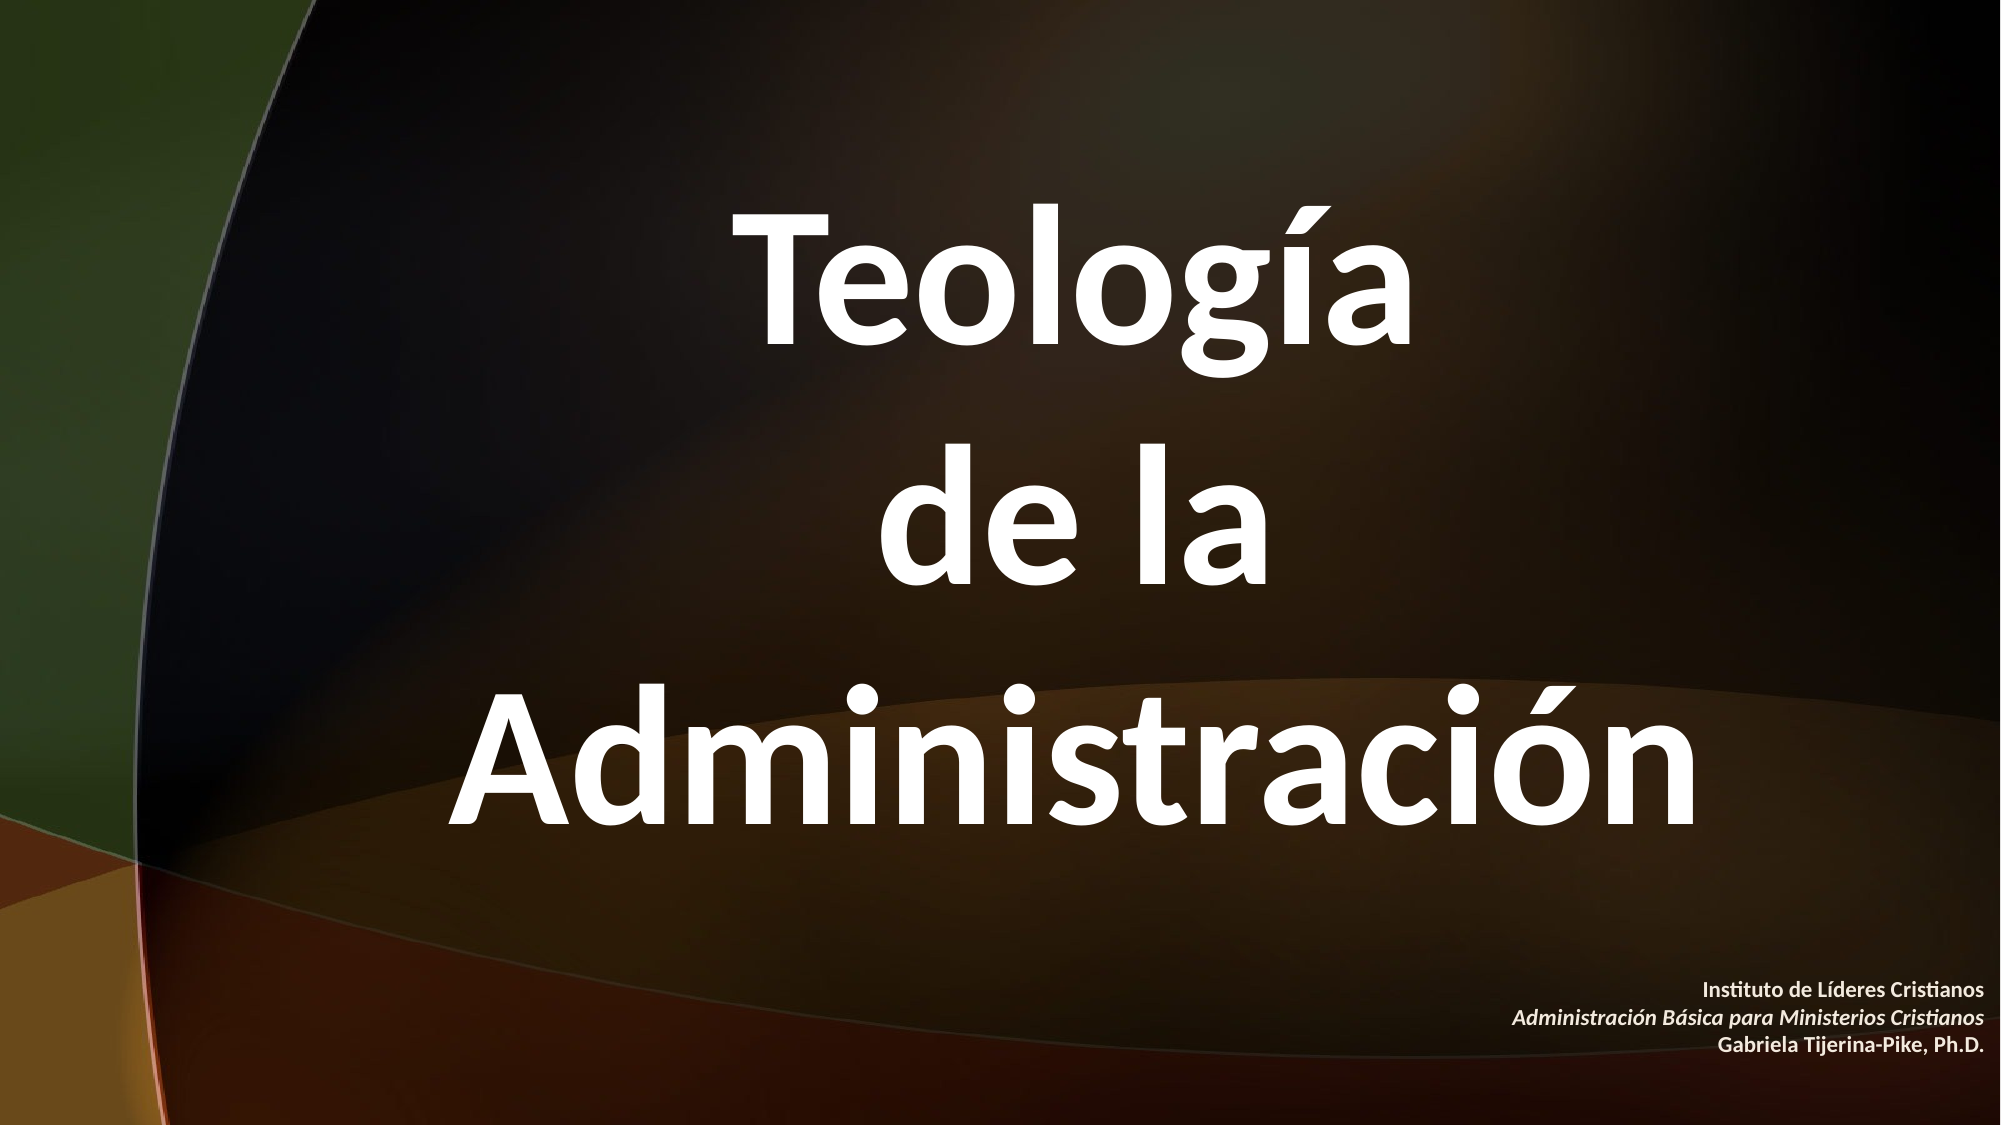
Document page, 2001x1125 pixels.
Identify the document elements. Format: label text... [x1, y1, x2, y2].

text_box Instituto de Líderes Cristianos Administración Básica para Ministerios Cristianos Gabriela Tijerina-Pike, Ph.D. [376, 907, 2000, 1125]
text_box Teología de la Administración [245, 137, 1907, 872]
picture [0, 0, 2001, 1125]
